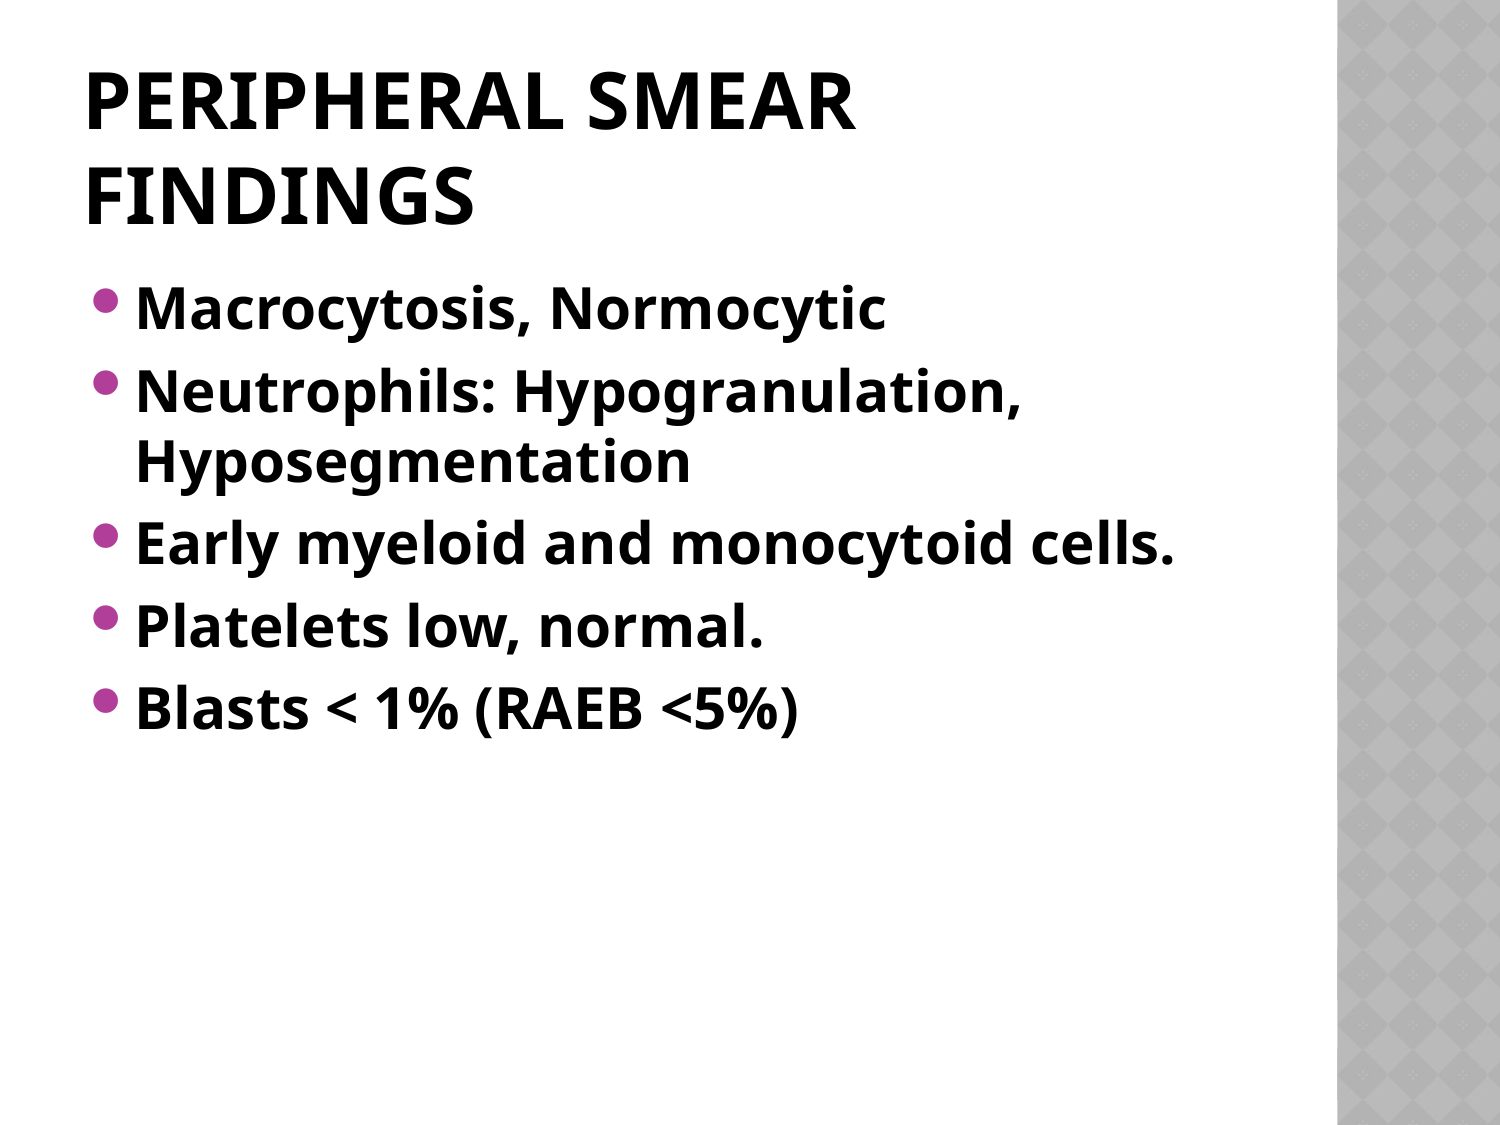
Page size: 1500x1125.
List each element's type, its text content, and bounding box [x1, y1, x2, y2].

title PERIPHERAL SMEAR FINDINGS [75, 52, 1263, 240]
list Macrocytosis, Normocytic Neutrophils: Hypogranulation, Hyposegmentation Early myeloid and monocytoid cells. Platelets low, normal. Blasts < 1% (RAEB <5%) [75, 264, 1263, 1059]
